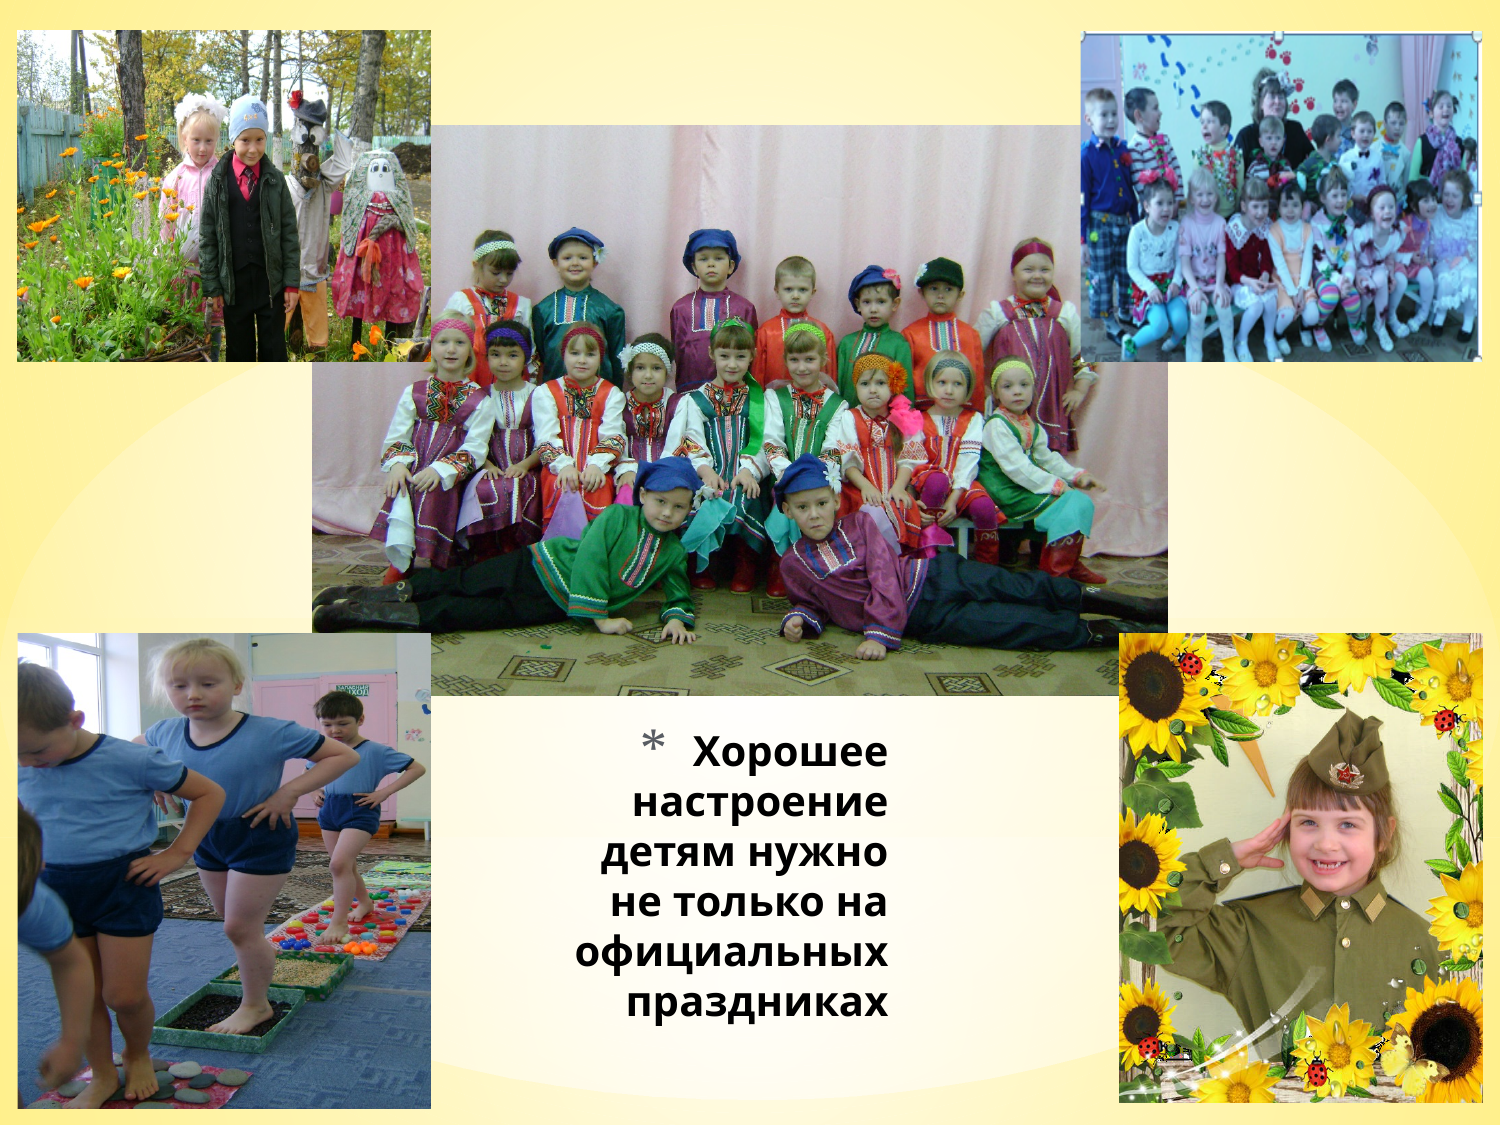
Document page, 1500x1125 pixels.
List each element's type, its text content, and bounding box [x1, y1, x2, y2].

picture [17, 633, 432, 1109]
picture [1118, 633, 1483, 1104]
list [312, 125, 1169, 696]
picture [17, 30, 432, 362]
picture [1080, 30, 1483, 362]
title Хорошее настроение детям нужно не только на официальных праздниках [490, 717, 904, 1071]
